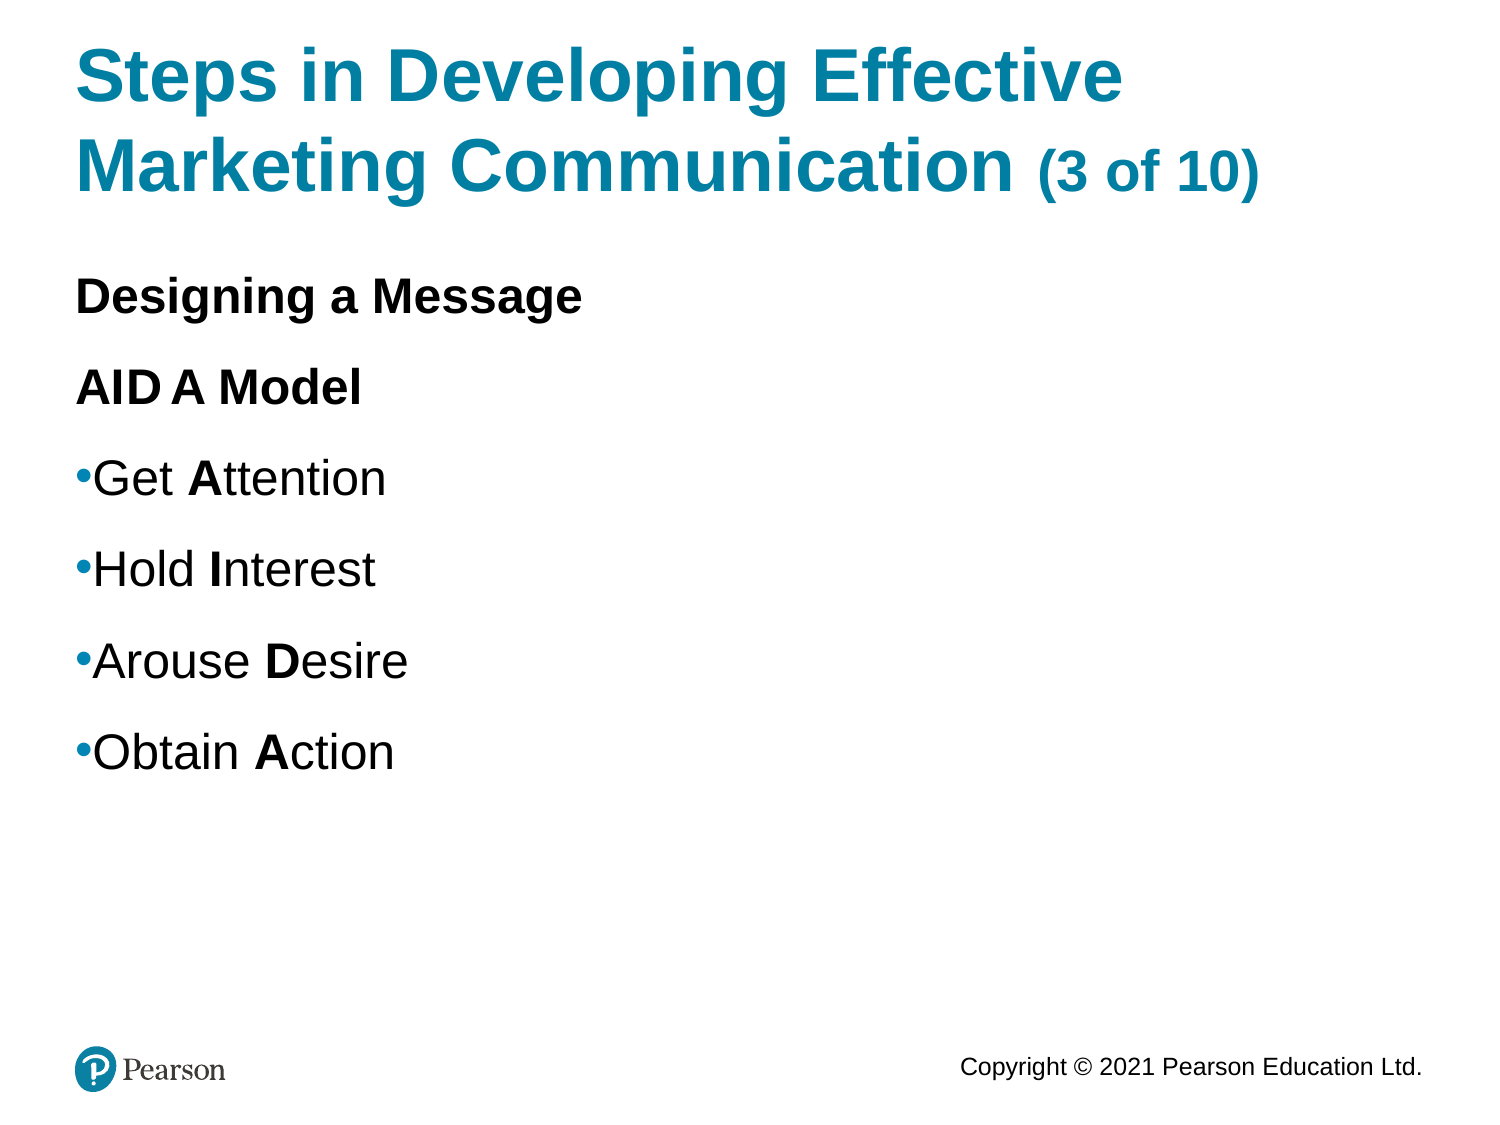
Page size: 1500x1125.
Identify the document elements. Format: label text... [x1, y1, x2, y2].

list Designing a Message A I D A Model Get Attention Hold Interest Arouse Desire Obtain Action [75, 263, 1425, 795]
title Steps in Developing Effective Marketing Communication (3 of 10) [75, 30, 1425, 207]
